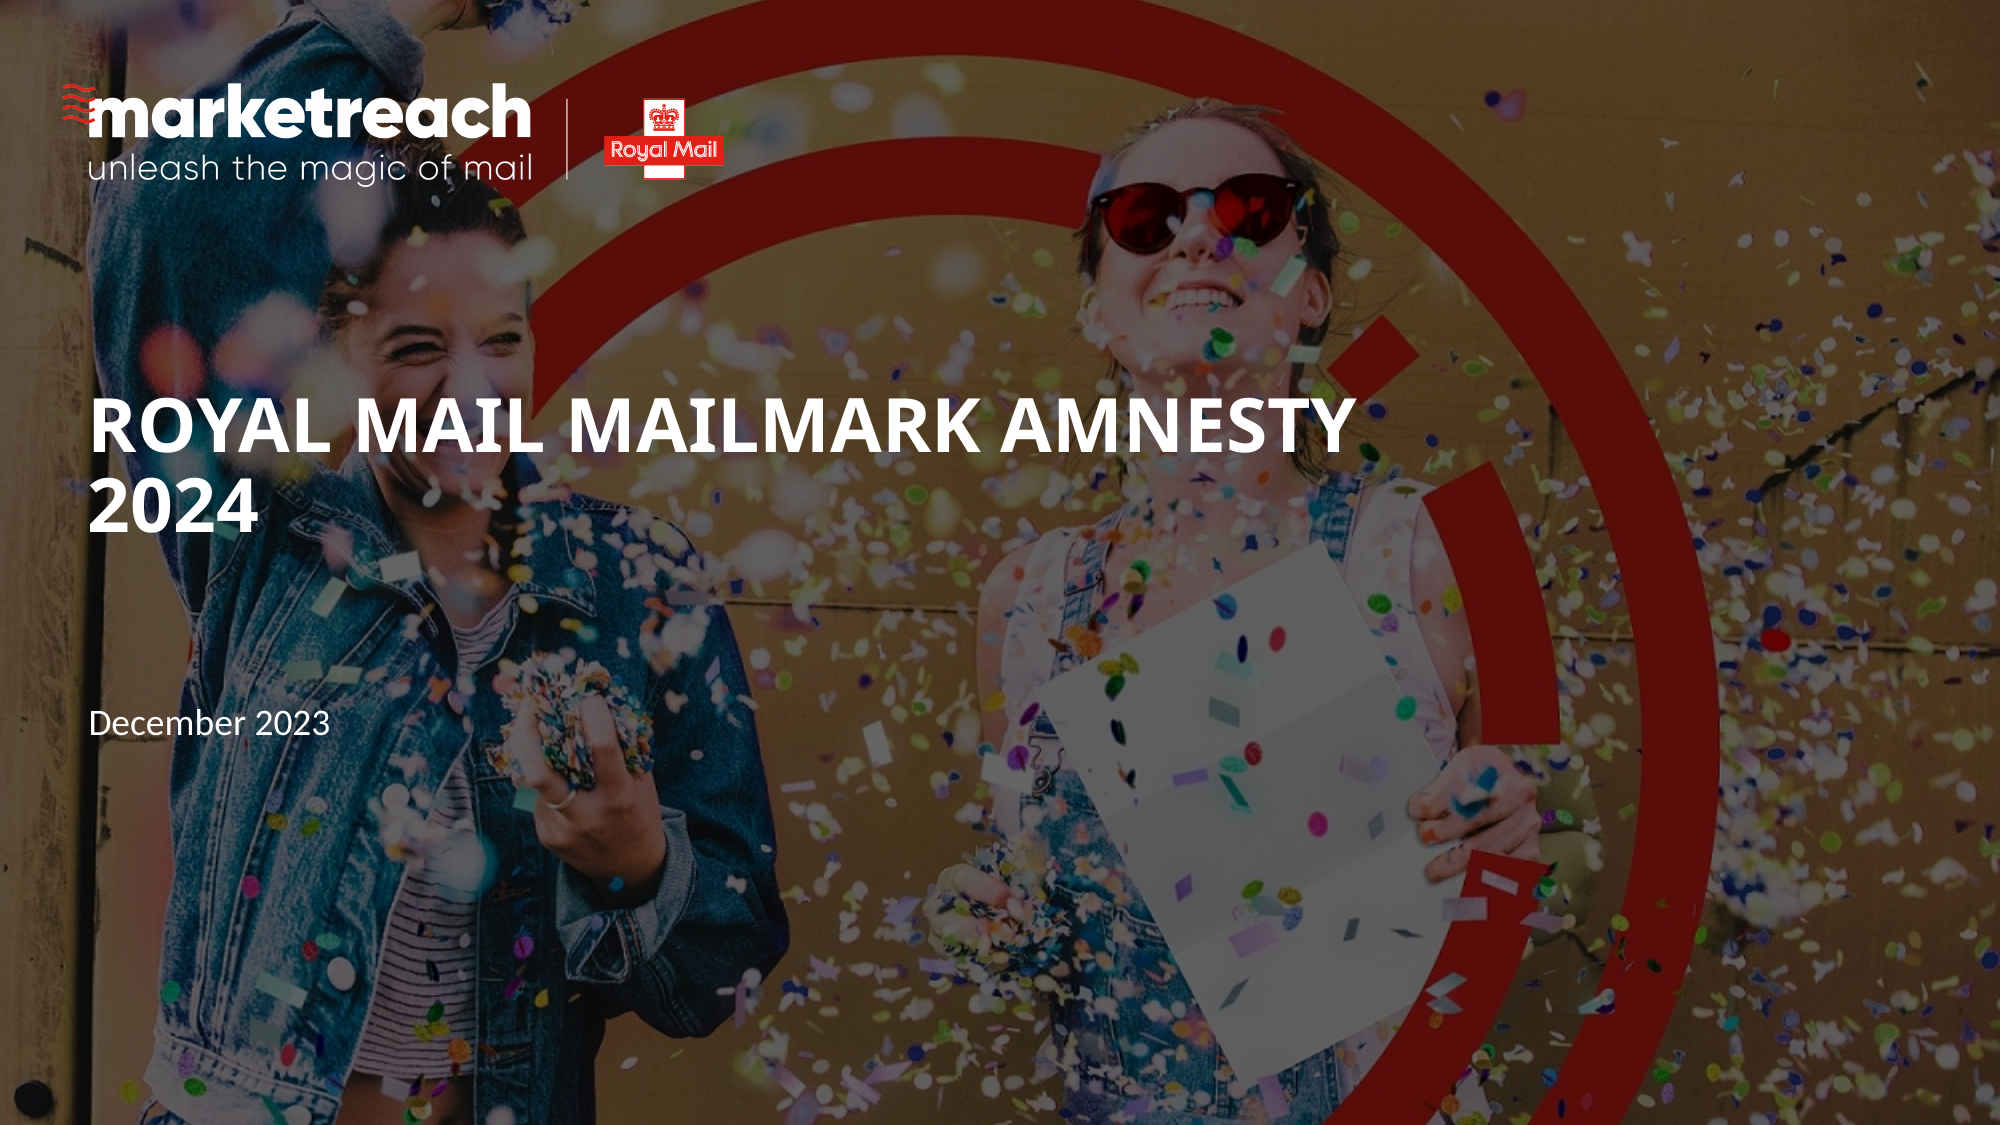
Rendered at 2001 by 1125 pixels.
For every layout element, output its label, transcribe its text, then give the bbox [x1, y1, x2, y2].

picture [0, 0, 2000, 1125]
list December 2023 [88, 703, 1917, 743]
title ROYAL MAIL MAILMARK AMNESTY 2024 [72, 379, 1798, 598]
